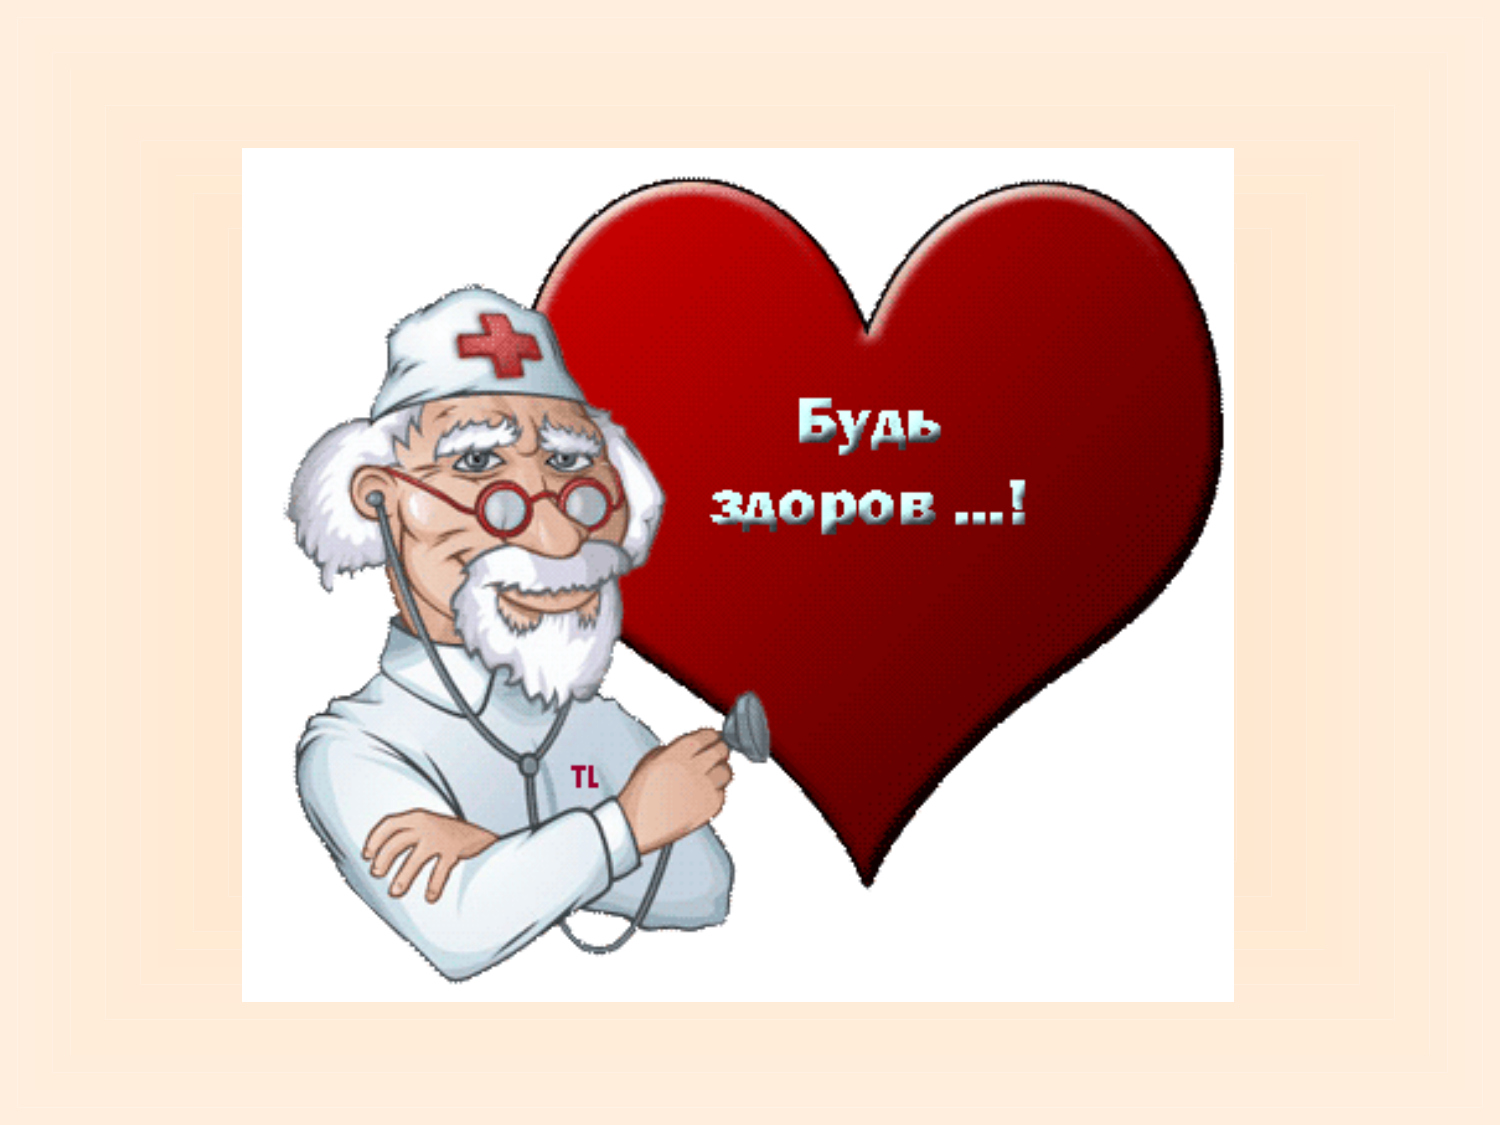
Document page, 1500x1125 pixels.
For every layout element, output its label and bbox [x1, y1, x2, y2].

picture [241, 148, 1234, 1002]
